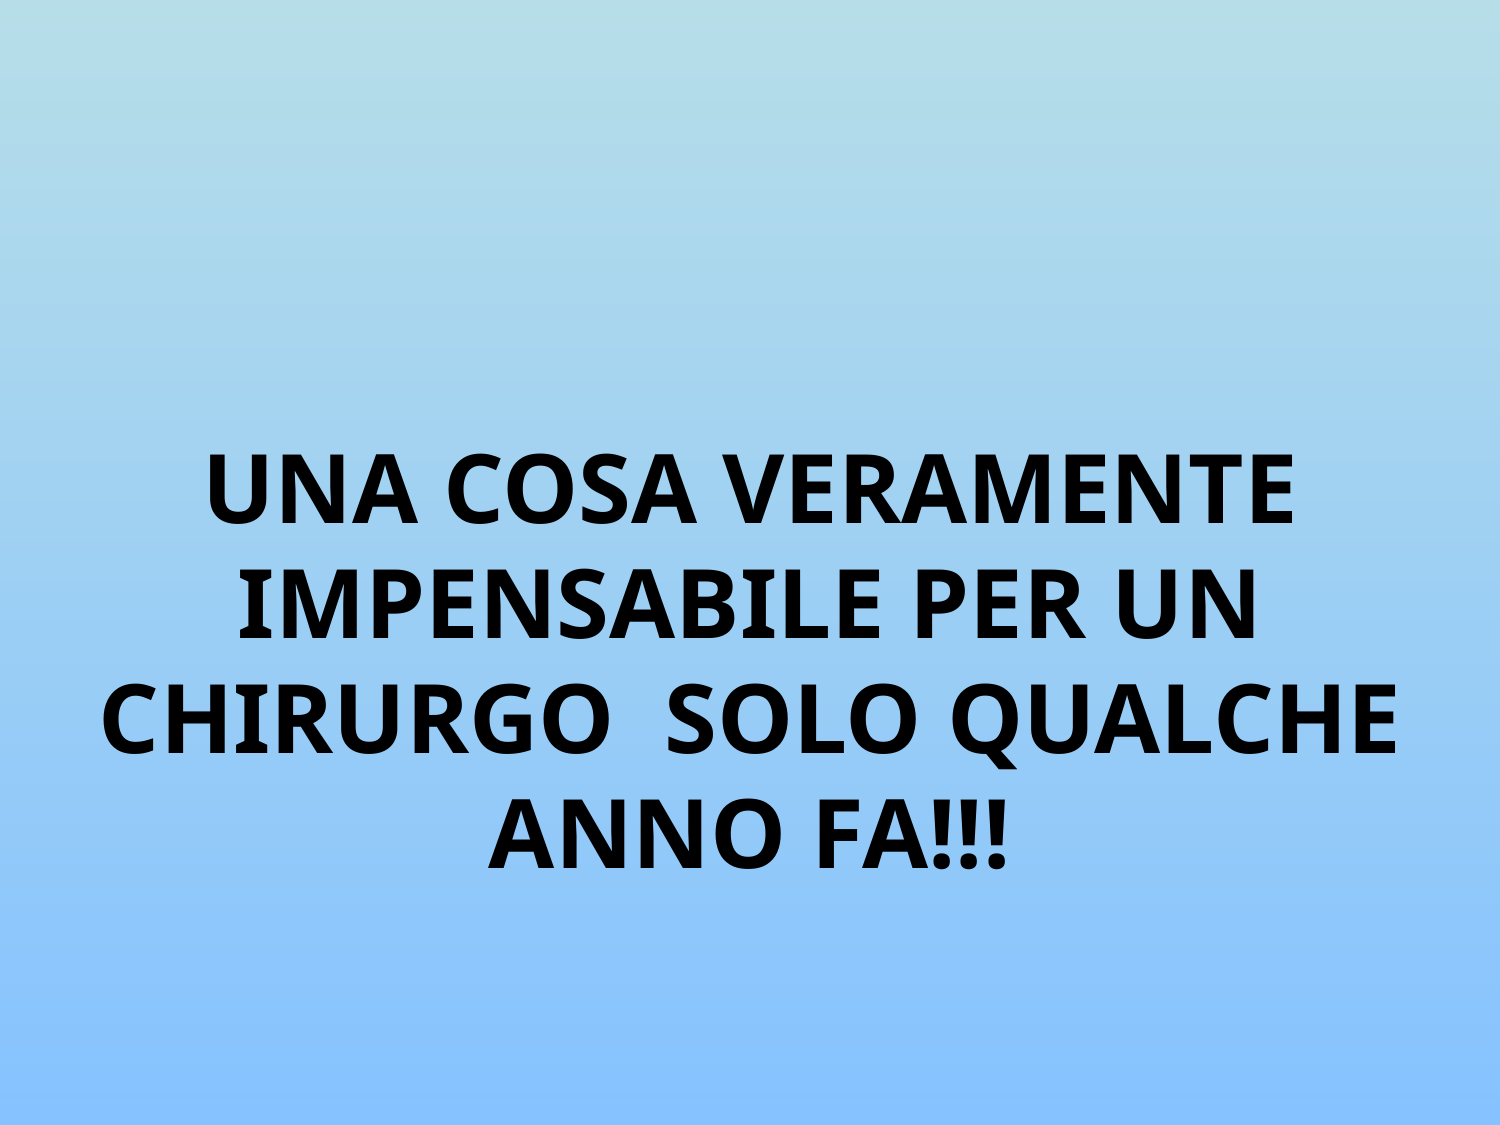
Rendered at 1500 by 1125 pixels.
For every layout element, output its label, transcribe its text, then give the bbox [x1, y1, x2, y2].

text_box UNA COSA VERAMENTE IMPENSABILE PER UN CHIRURGO SOLO QUALCHE ANNO FA!!! [76, 420, 1424, 1011]
